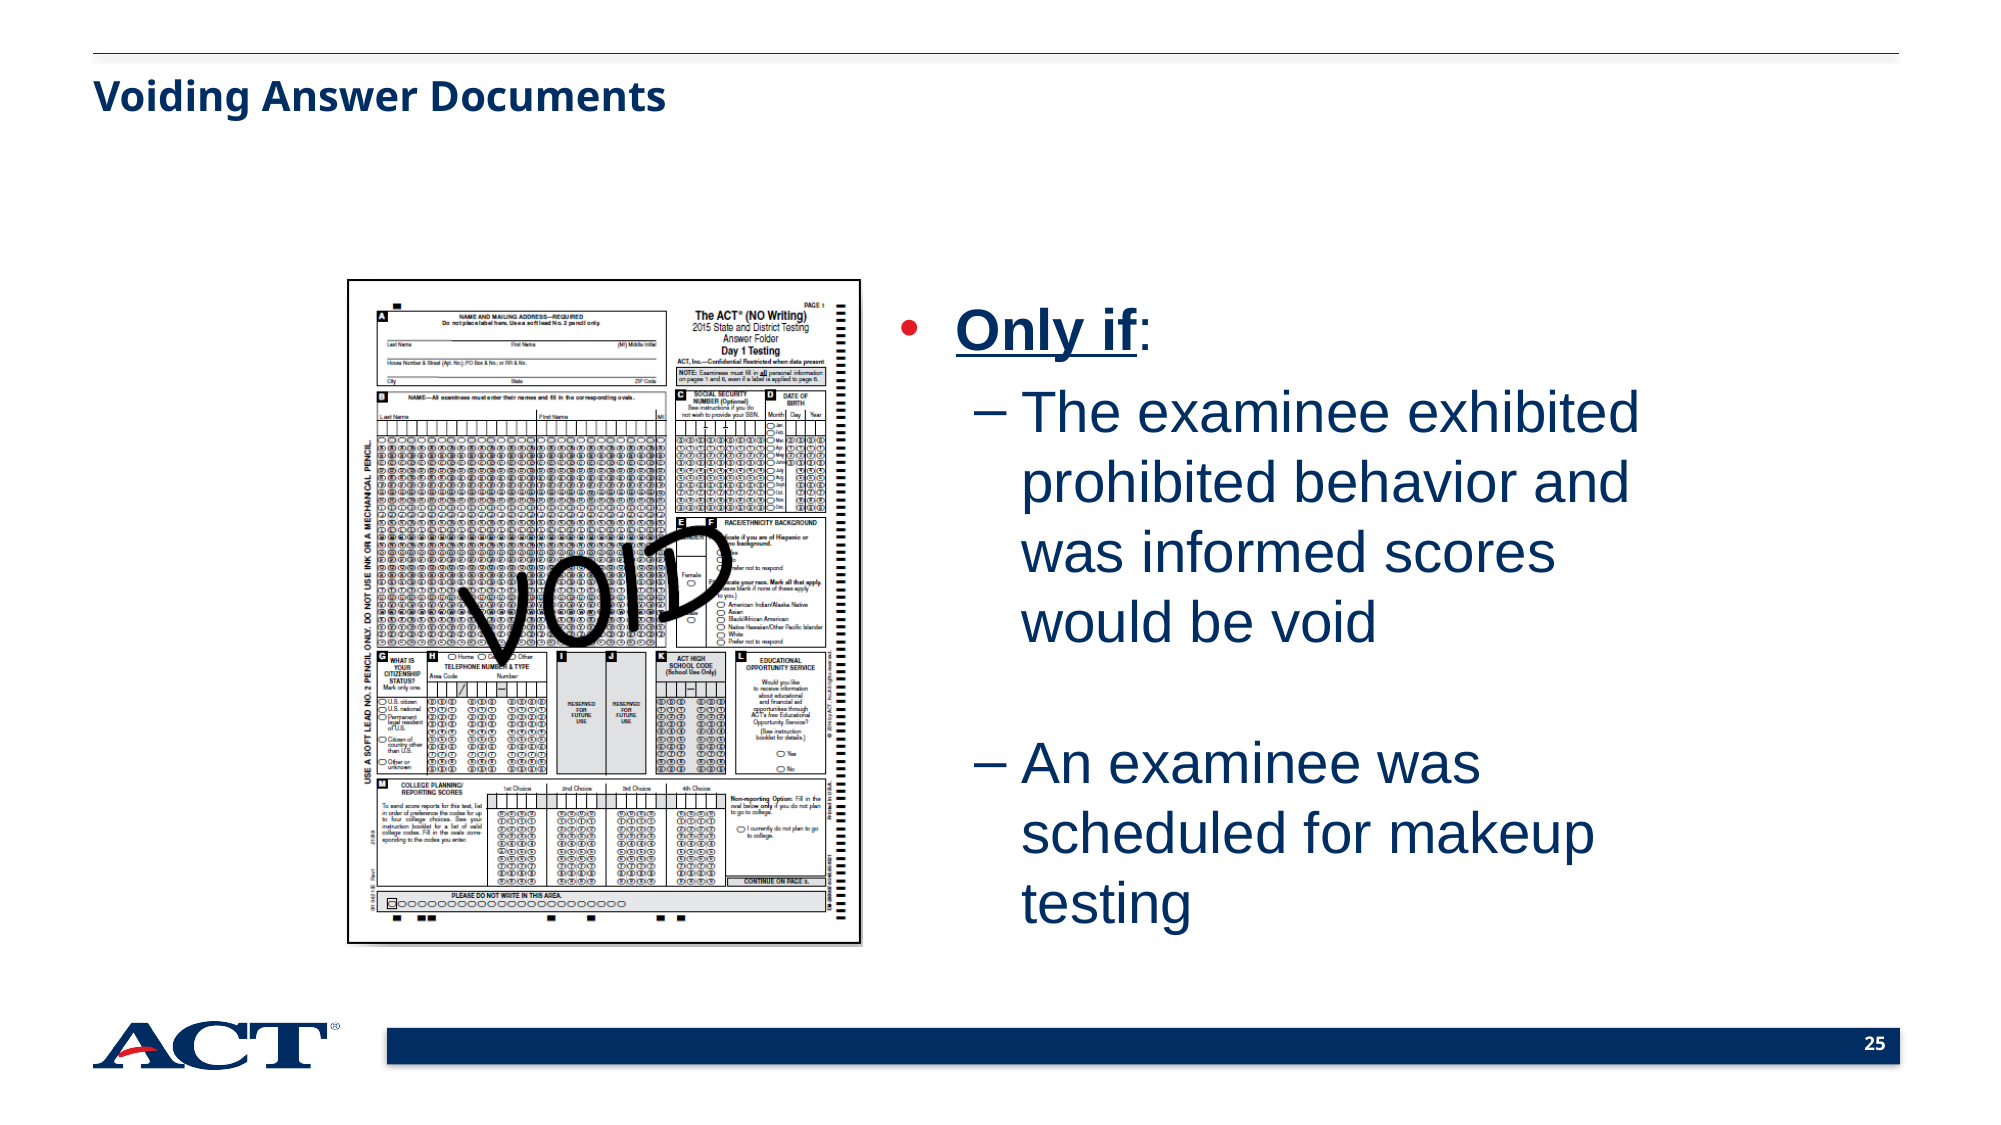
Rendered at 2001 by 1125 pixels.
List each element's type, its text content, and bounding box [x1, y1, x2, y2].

list Voiding Answer Documents [93, 69, 1220, 129]
picture [344, 277, 863, 948]
picture [93, 1021, 340, 1070]
list Only if: The examinee exhibited prohibited behavior and was informed scores would be void An examinee was scheduled for makeup testing [884, 284, 1670, 947]
